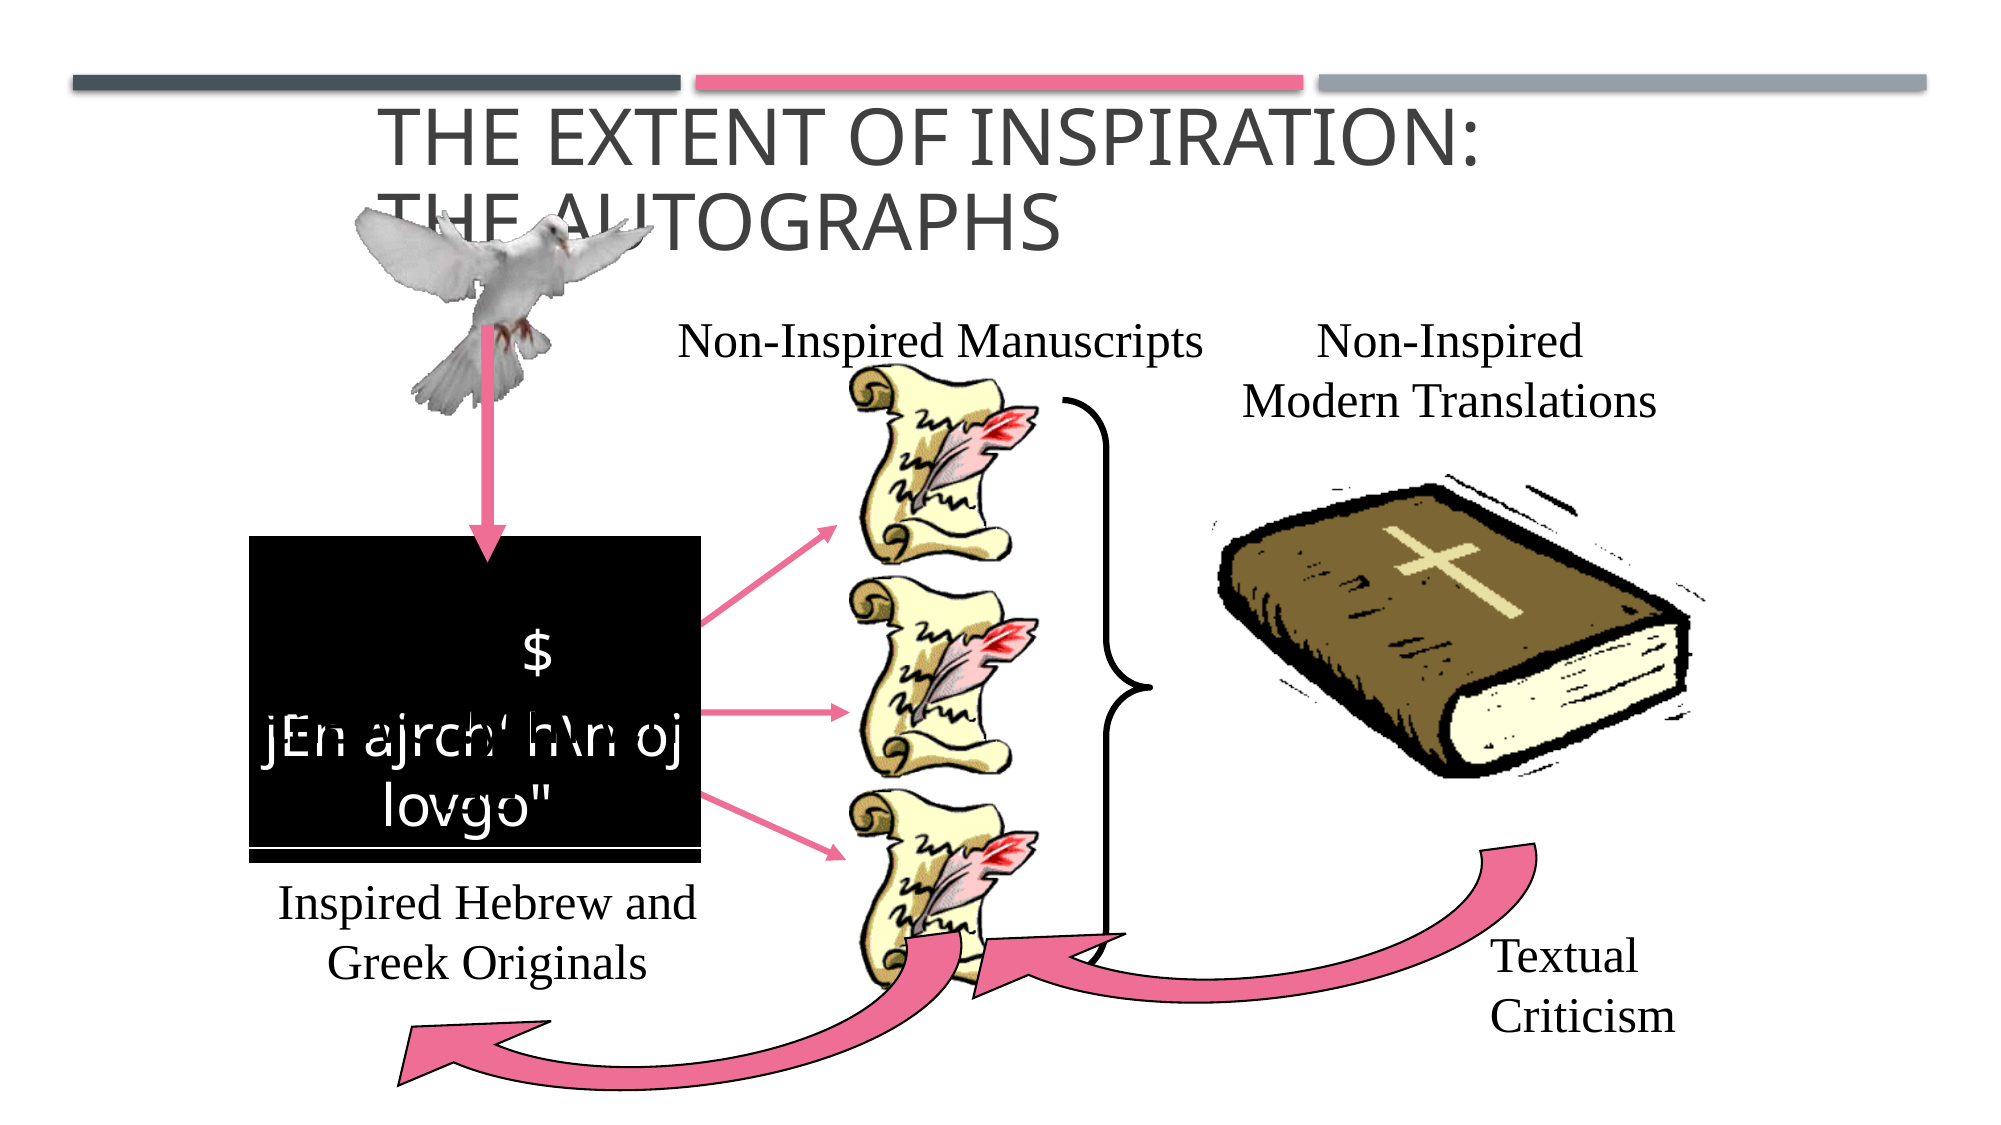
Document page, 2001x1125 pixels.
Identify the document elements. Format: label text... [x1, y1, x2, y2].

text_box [336, 174, 668, 563]
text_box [211, 536, 763, 1000]
text_box [1062, 399, 1150, 760]
title The Extent of Inspiration: The Autographs [362, 87, 1638, 275]
text_box Non-Inspired Manuscripts [672, 299, 1224, 375]
picture [1211, 474, 1710, 783]
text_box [386, 761, 1538, 1088]
text_box Non-Inspired Modern Translations [1224, 299, 1675, 435]
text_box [699, 361, 1041, 760]
text_box Textual Criticism [1542, 915, 1750, 1050]
